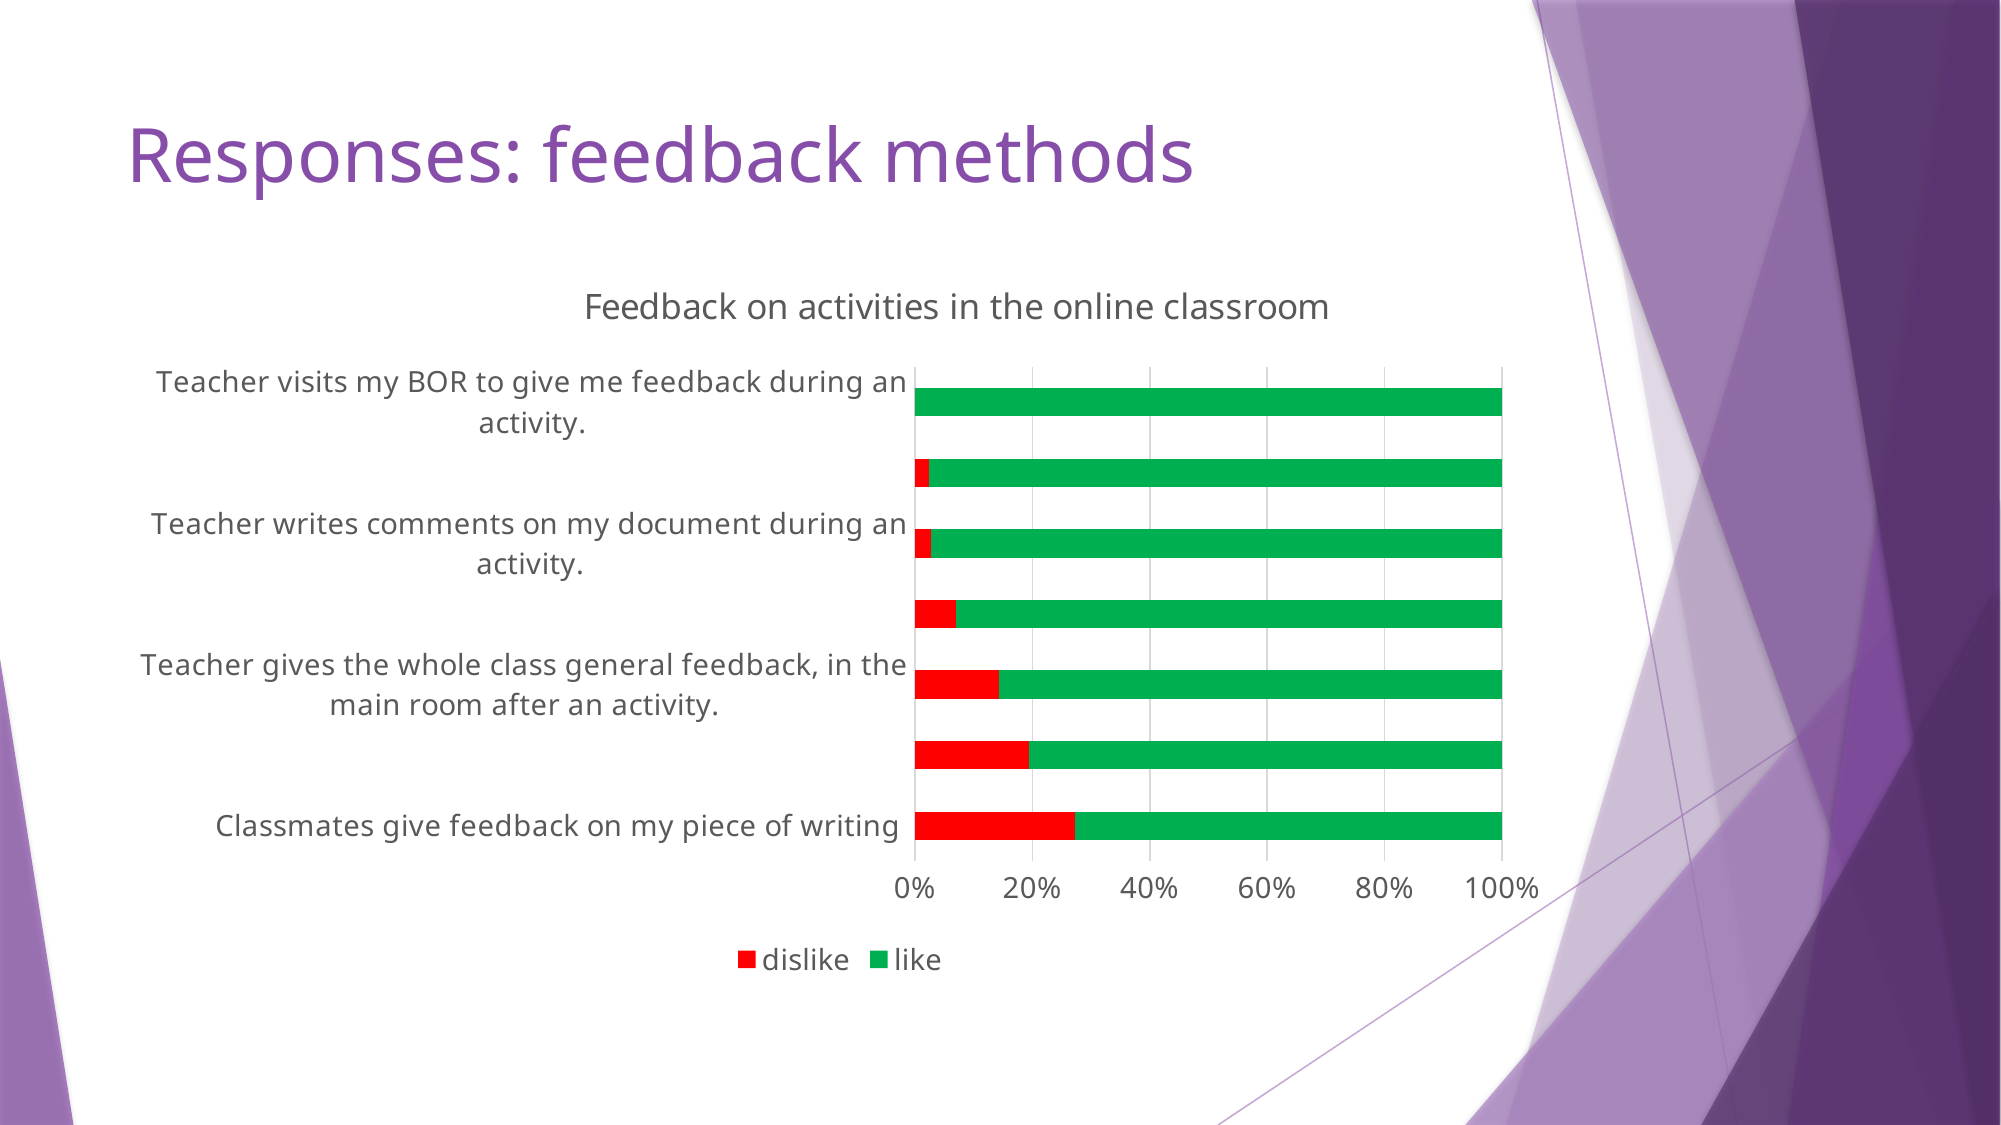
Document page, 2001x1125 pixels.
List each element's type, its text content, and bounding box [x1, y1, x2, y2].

title Responses: feedback methods [111, 99, 1522, 255]
chart [110, 255, 1571, 987]
